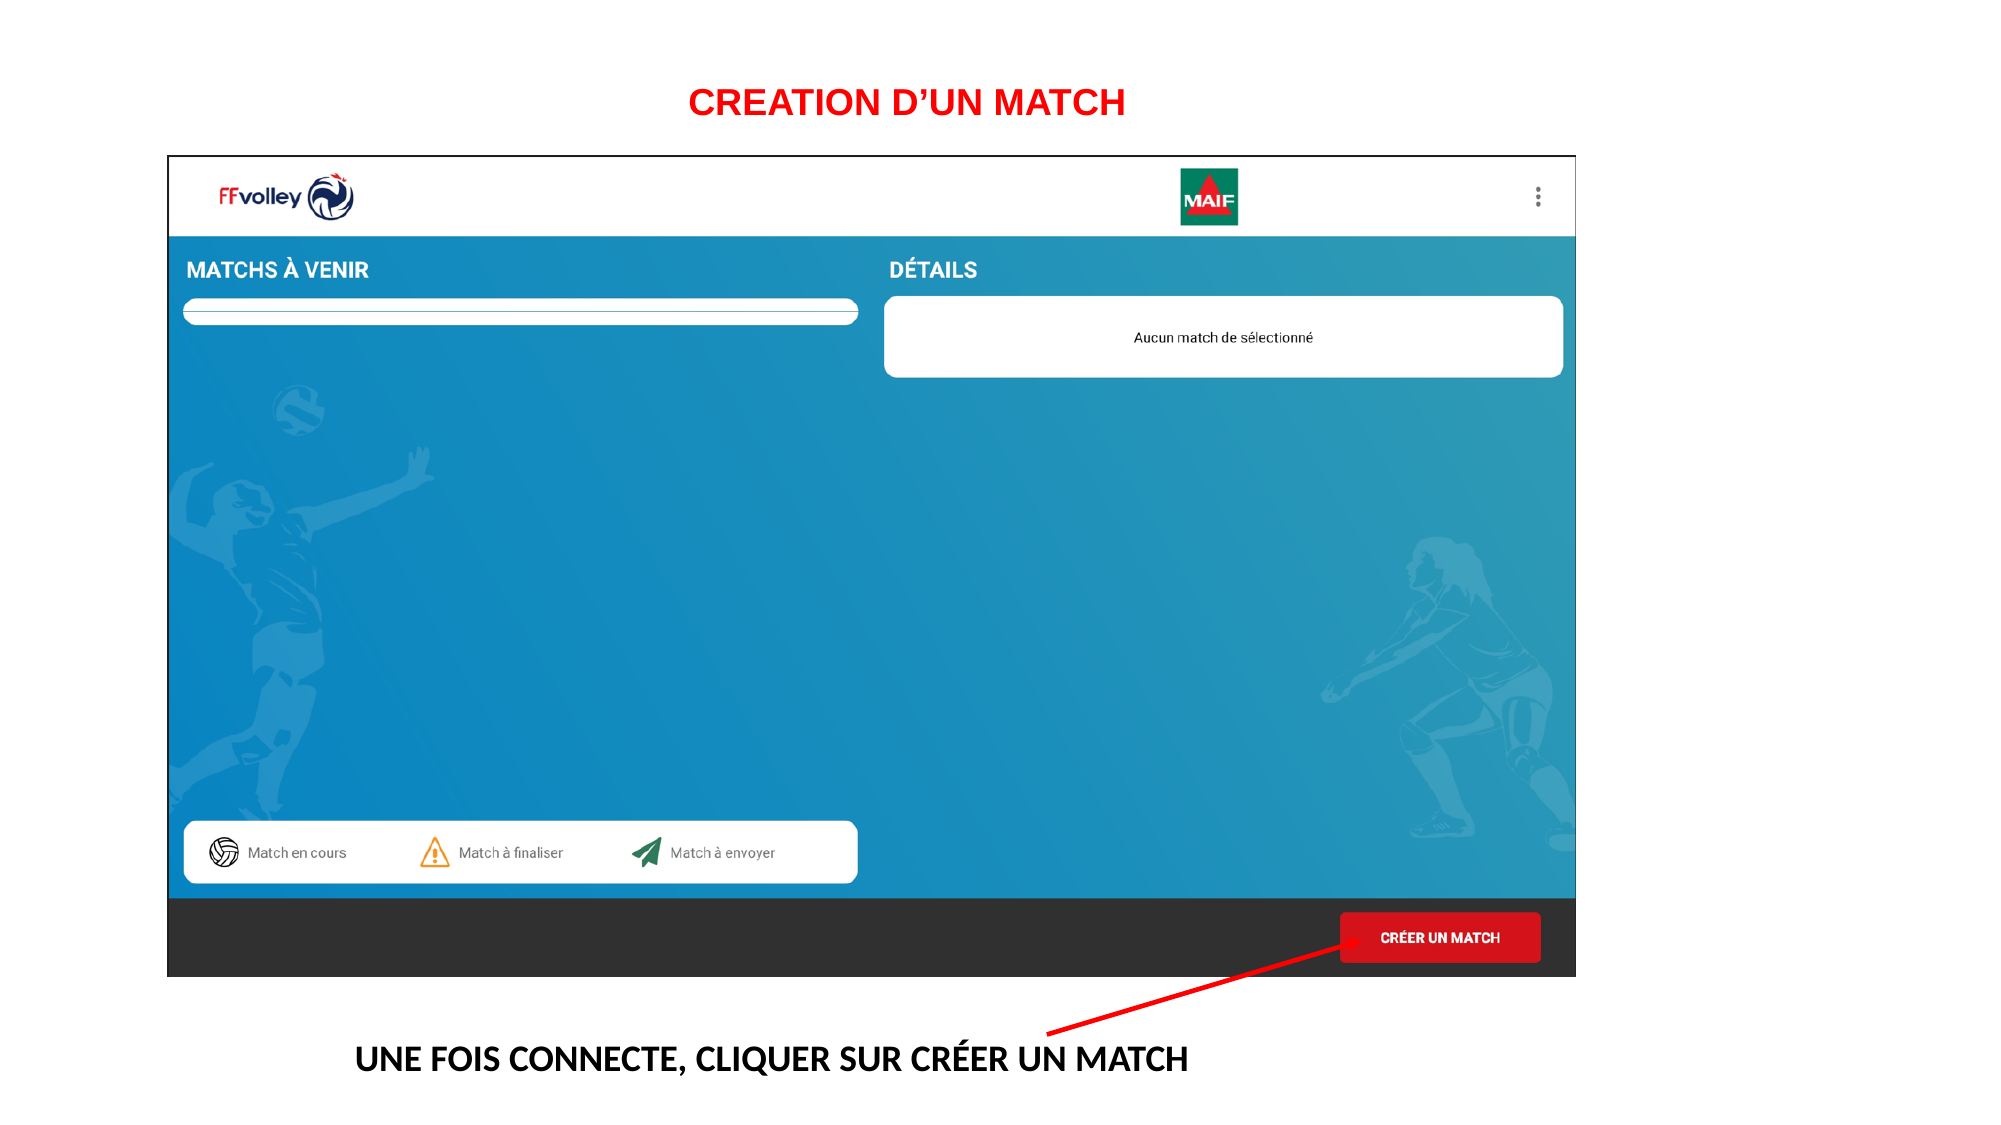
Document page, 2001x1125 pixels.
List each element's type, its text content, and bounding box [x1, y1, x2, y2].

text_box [1046, 940, 1363, 1035]
text_box UNE FOIS CONNECTE, CLIQUER SUR CRÉER UN MATCH [339, 1026, 1205, 1087]
text_box CREATION D’UN MATCH [407, 70, 1408, 131]
picture [166, 155, 1576, 977]
